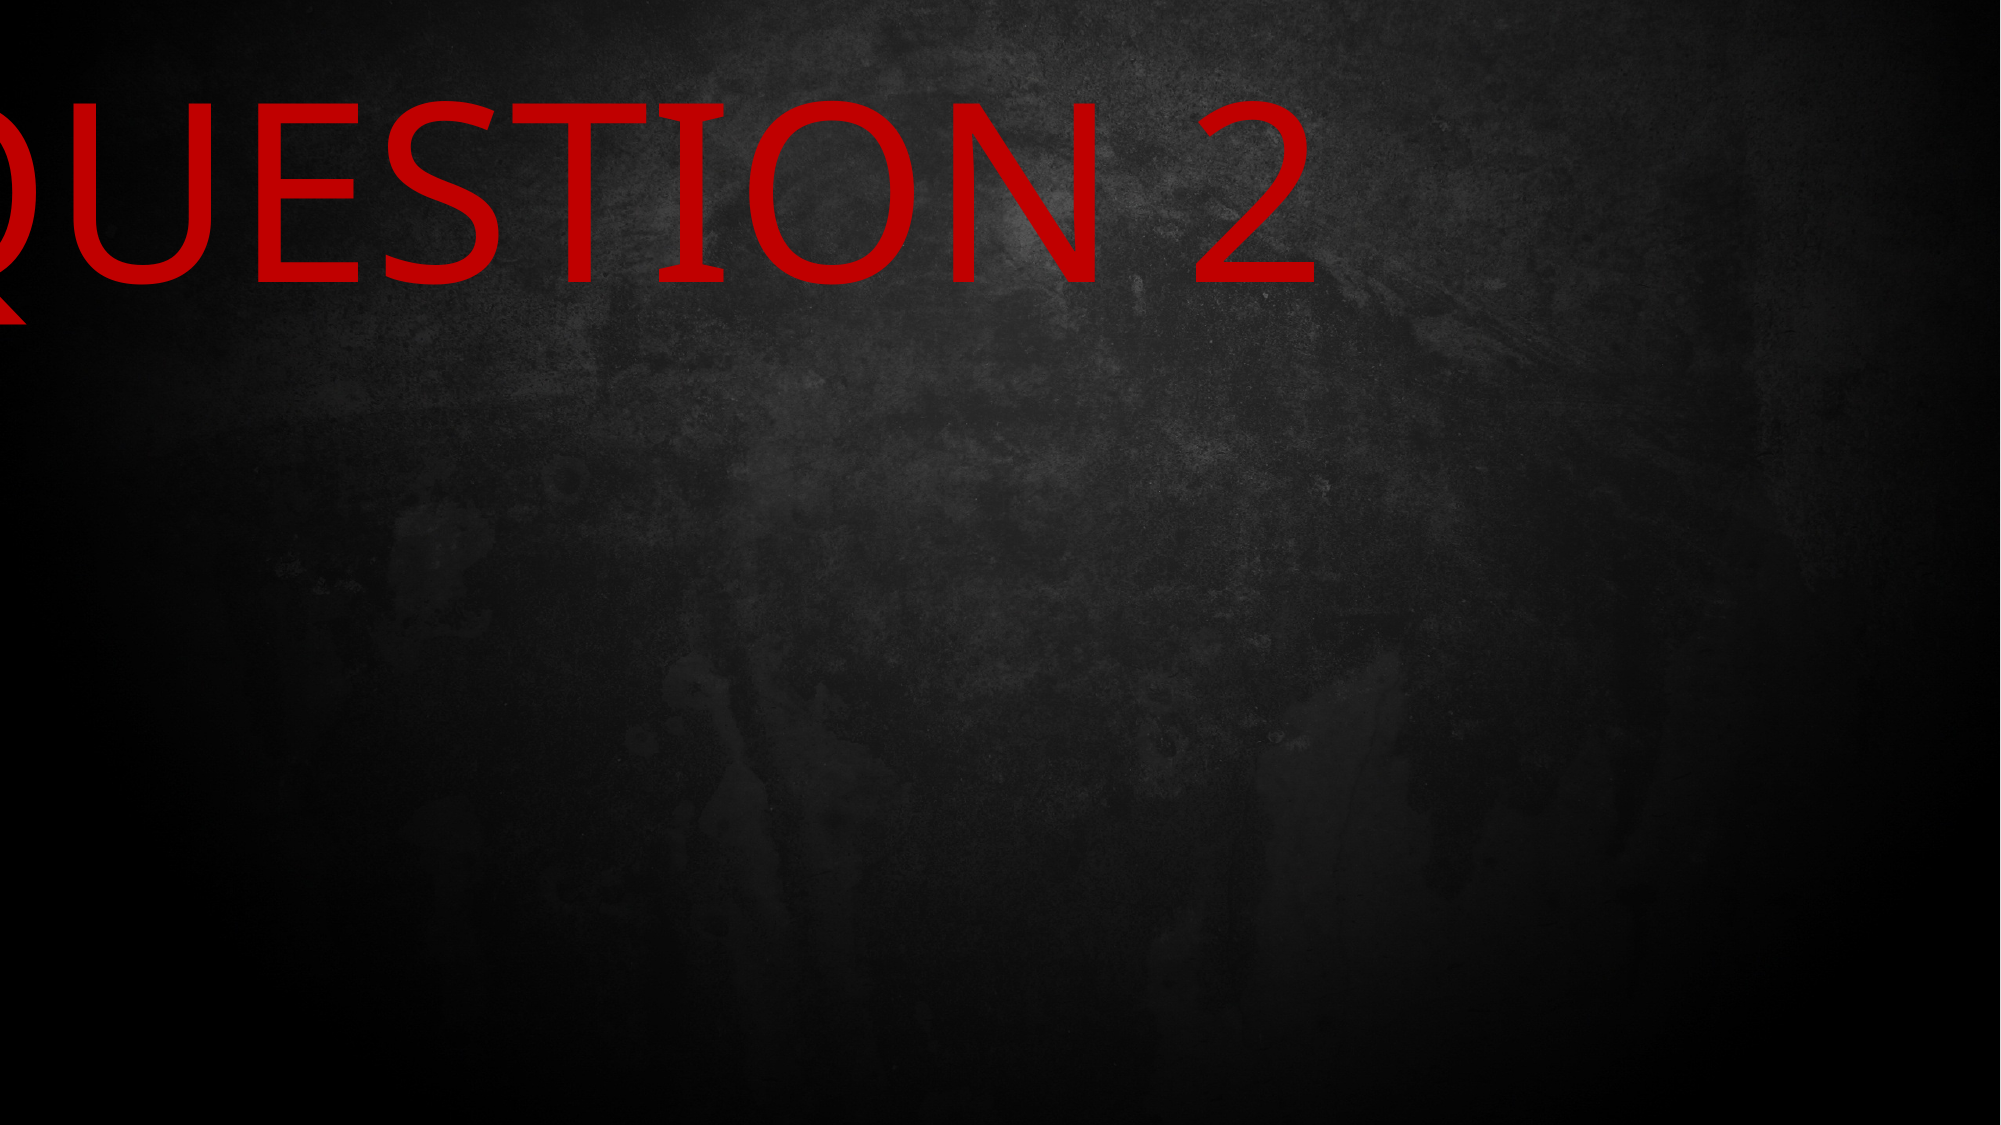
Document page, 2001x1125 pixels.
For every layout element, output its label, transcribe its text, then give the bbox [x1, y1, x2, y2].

picture [0, 0, 2001, 1125]
text_box QUESTION 2 [0, 25, 1343, 341]
